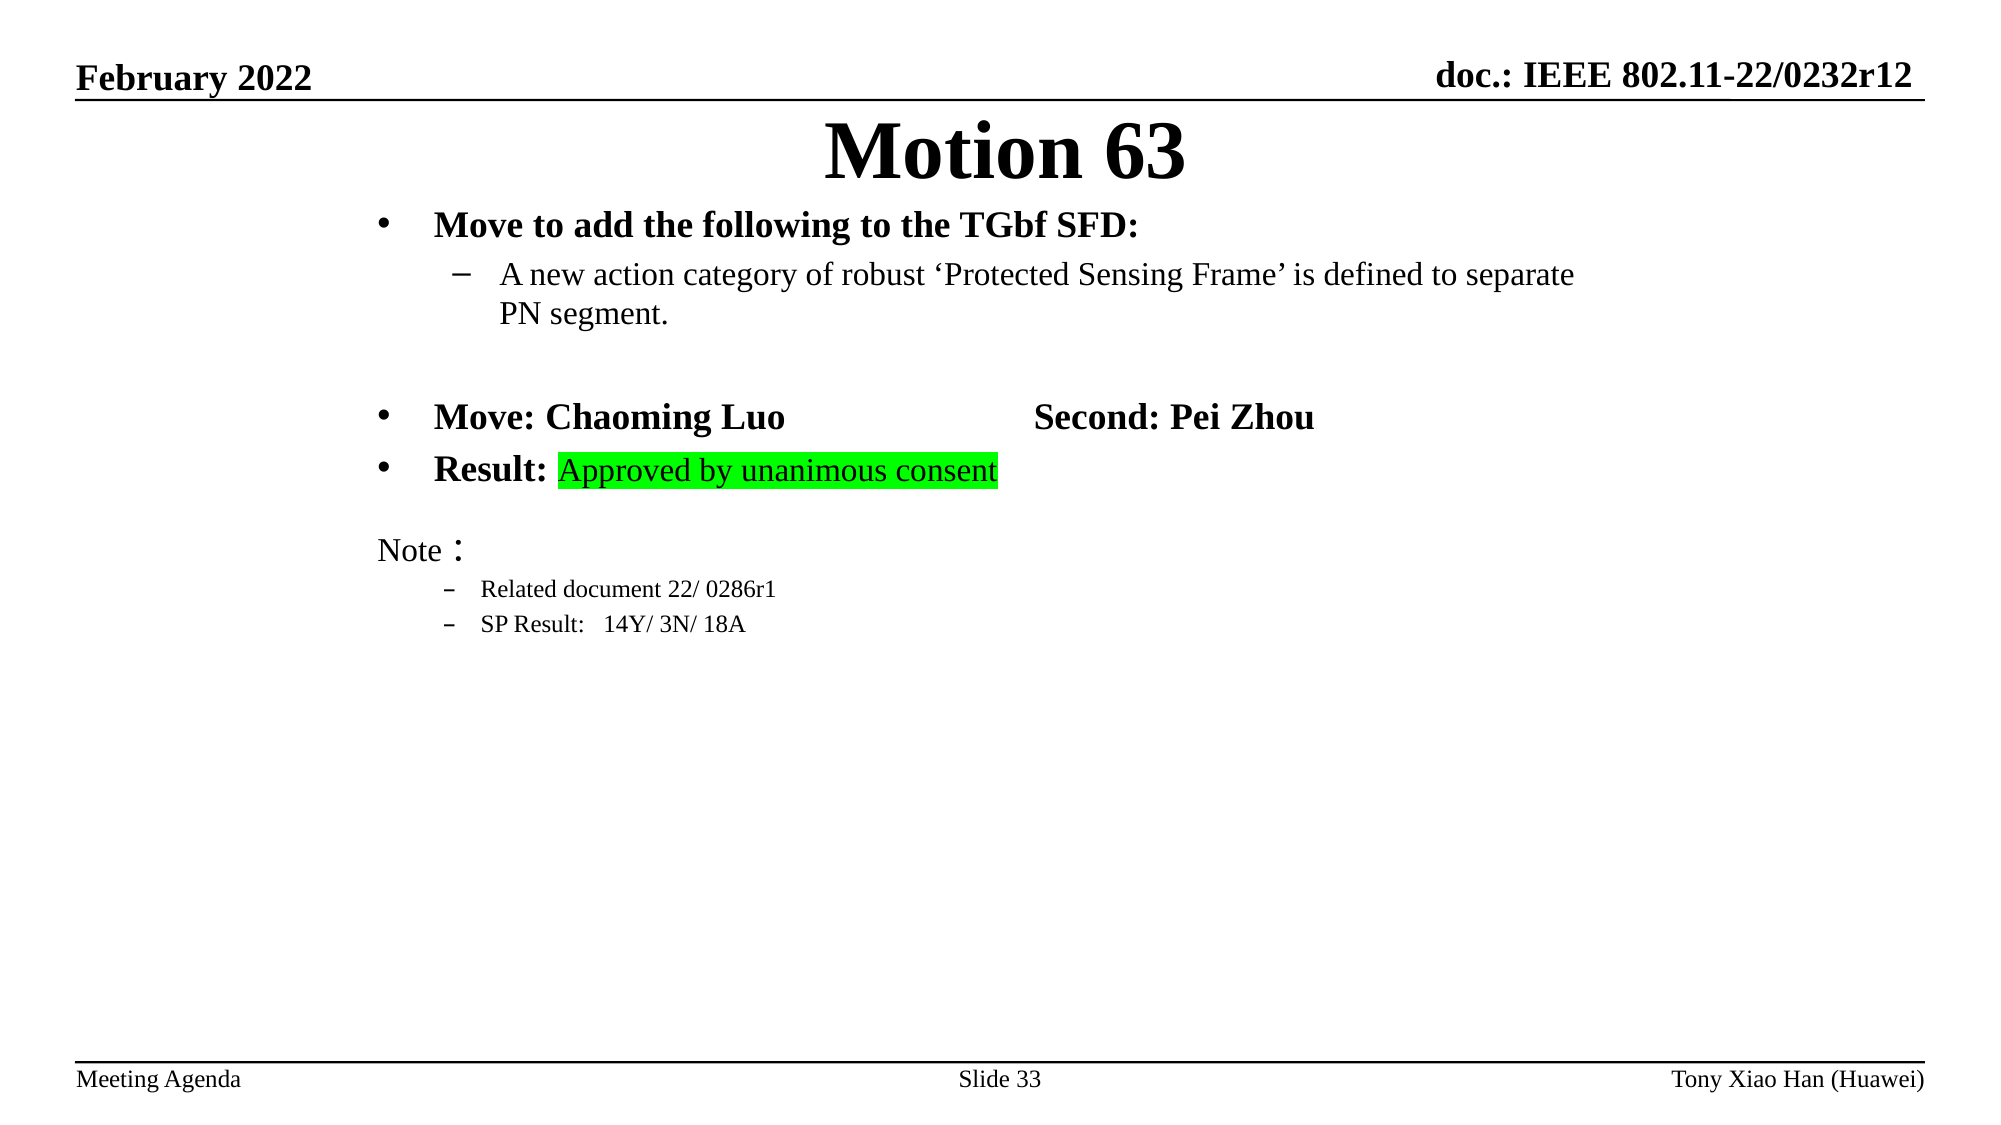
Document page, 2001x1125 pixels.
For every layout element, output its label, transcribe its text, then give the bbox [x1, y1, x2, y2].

text_box Move to add the following to the TGbf SFD: A new action category of robust ‘Protected Sensing Frame’ is defined to separate PN segment. Move: Chaoming Luo Second: Pei Zhou Result: Approved by unanimous consent Note： Related document 22/ 0286r1 SP Result: 14Y/ 3N/ 18A [362, 162, 1638, 875]
text_box Motion 63 [368, 87, 1644, 225]
